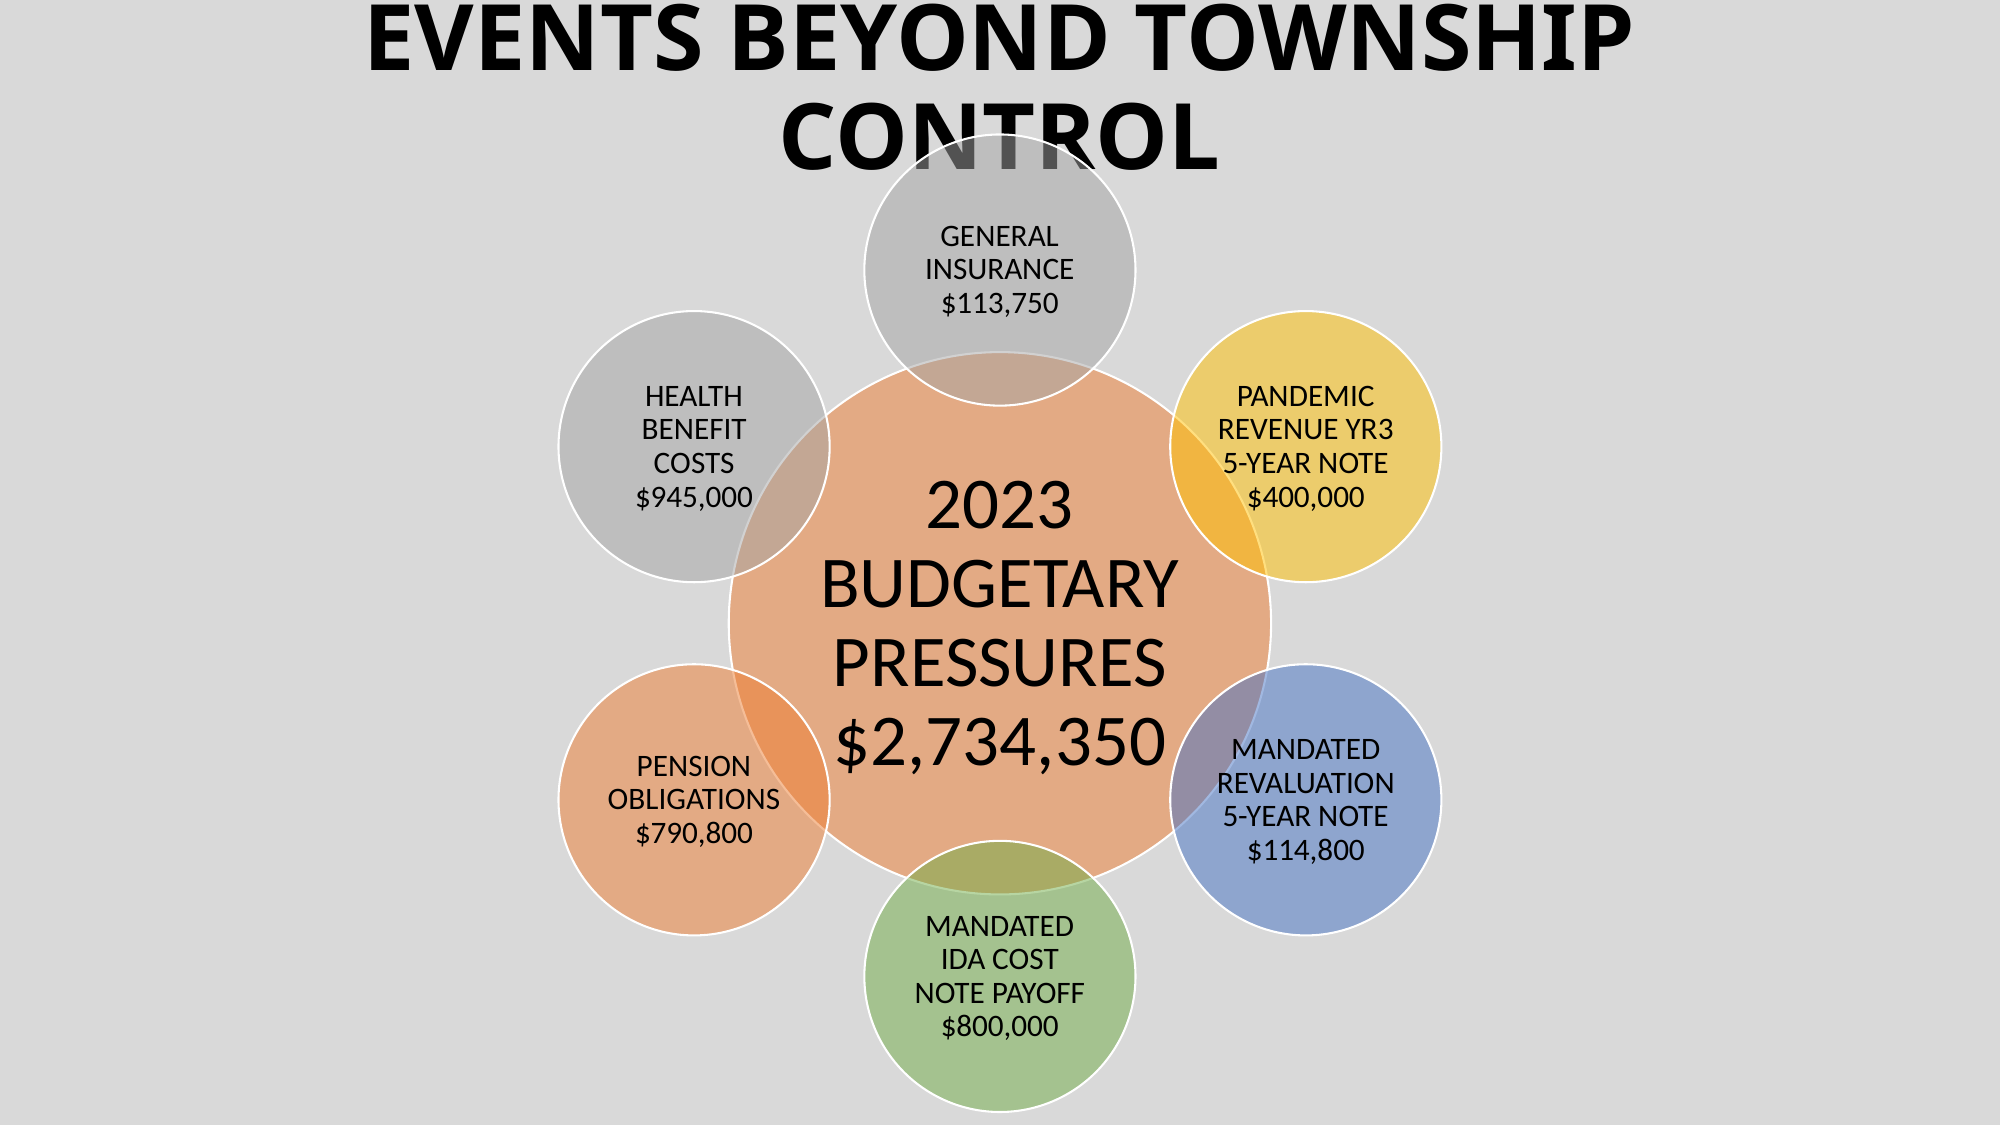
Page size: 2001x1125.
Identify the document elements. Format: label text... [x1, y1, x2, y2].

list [0, 134, 2000, 1113]
title EVENTS BEYOND TOWNSHIP CONTROL [137, 0, 1863, 134]
